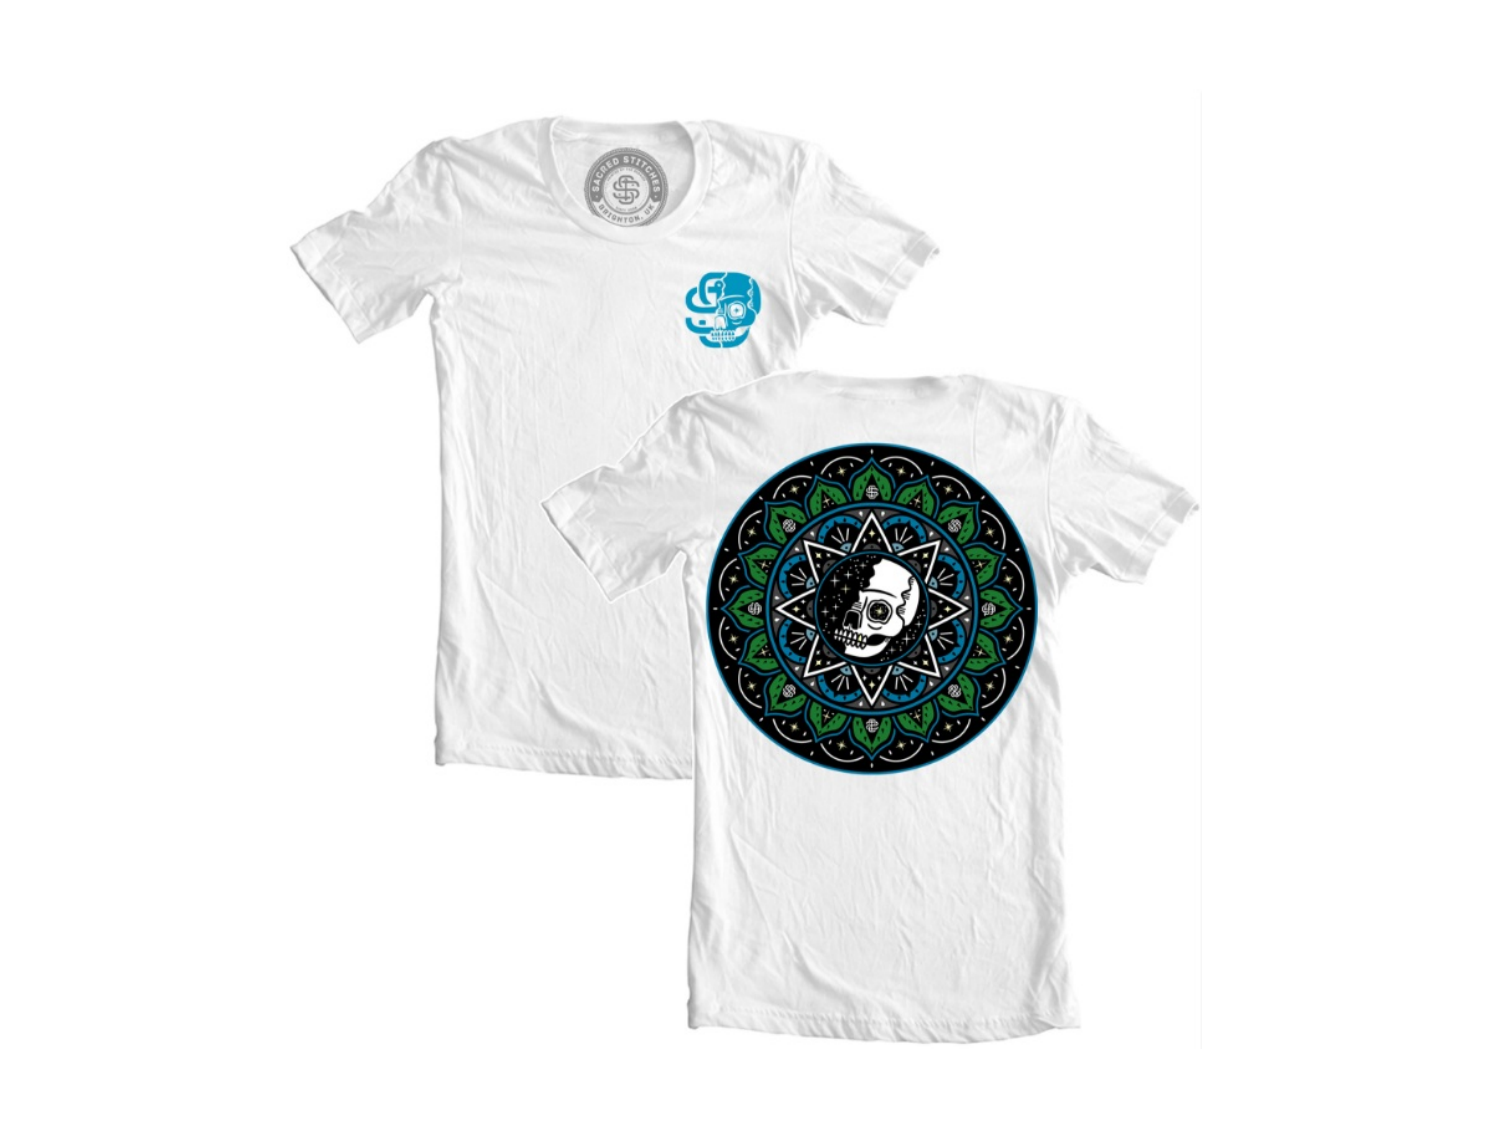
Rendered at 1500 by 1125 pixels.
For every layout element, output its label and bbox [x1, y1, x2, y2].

picture [277, 89, 1202, 1049]
